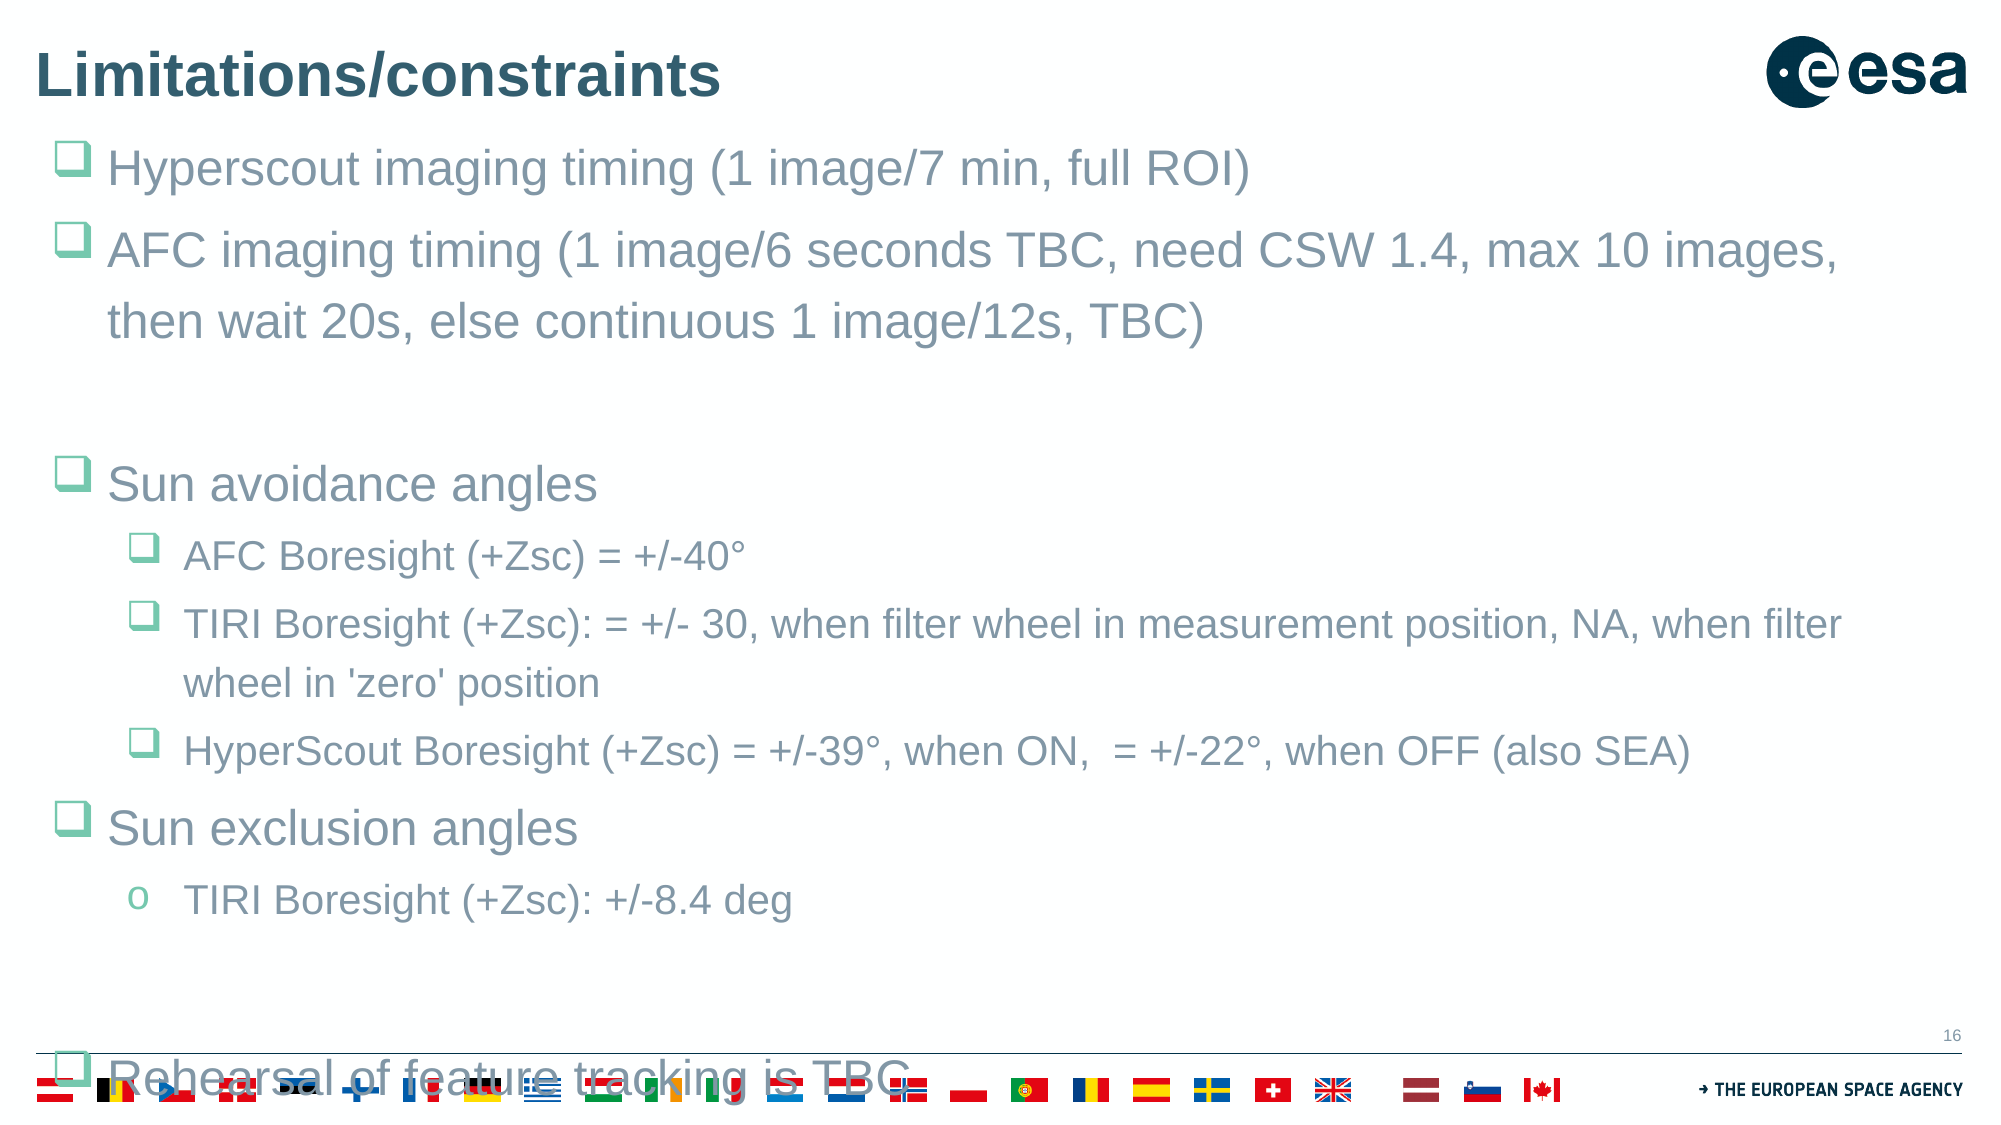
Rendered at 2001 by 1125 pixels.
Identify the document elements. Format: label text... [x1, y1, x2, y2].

picture [767, 1078, 803, 1102]
picture [342, 1078, 379, 1102]
picture [464, 1078, 501, 1102]
picture [159, 1078, 195, 1102]
picture [97, 1078, 134, 1102]
picture [1255, 1078, 1291, 1102]
picture [1011, 1078, 1048, 1102]
picture [1694, 0, 2001, 180]
picture [645, 1078, 682, 1102]
picture [950, 1078, 987, 1102]
picture [280, 1078, 317, 1102]
picture [828, 1078, 865, 1102]
picture [585, 1078, 622, 1102]
picture [219, 1078, 256, 1102]
picture [1403, 1078, 1439, 1102]
picture [1073, 1078, 1109, 1102]
picture [706, 1078, 743, 1102]
picture [1315, 1078, 1351, 1102]
picture [1194, 1078, 1230, 1102]
picture [1524, 1078, 1560, 1102]
picture [37, 1078, 73, 1102]
title Limitations/constraints [35, 25, 1695, 116]
picture [1133, 1078, 1170, 1102]
picture [1696, 1080, 1966, 1098]
picture [890, 1078, 927, 1102]
picture [1464, 1078, 1501, 1102]
list Hyperscout imaging timing (1 image/7 min, full ROI) AFC imaging timing (1 image/6 seconds TBC, need CSW 1.4, max 10 images, then wait 20s, else continuous 1 image/12s, TBC) Sun avoidance angles AFC Boresight (+Zsc) = +/-40° TIRI Boresight (+Zsc): = +/- 30, when filter wheel in measurement position, NA, when filter wheel in 'zero' position HyperScout Boresight (+Zsc) = +/-39°, when ON, = +/-22°, when OFF (also SEA) Sun exclusion angles TIRI Boresight (+Zsc): +/-8.4 deg Rehearsal of feature tracking is TBC [35, 116, 1966, 1054]
picture [403, 1078, 439, 1102]
picture [524, 1078, 561, 1102]
